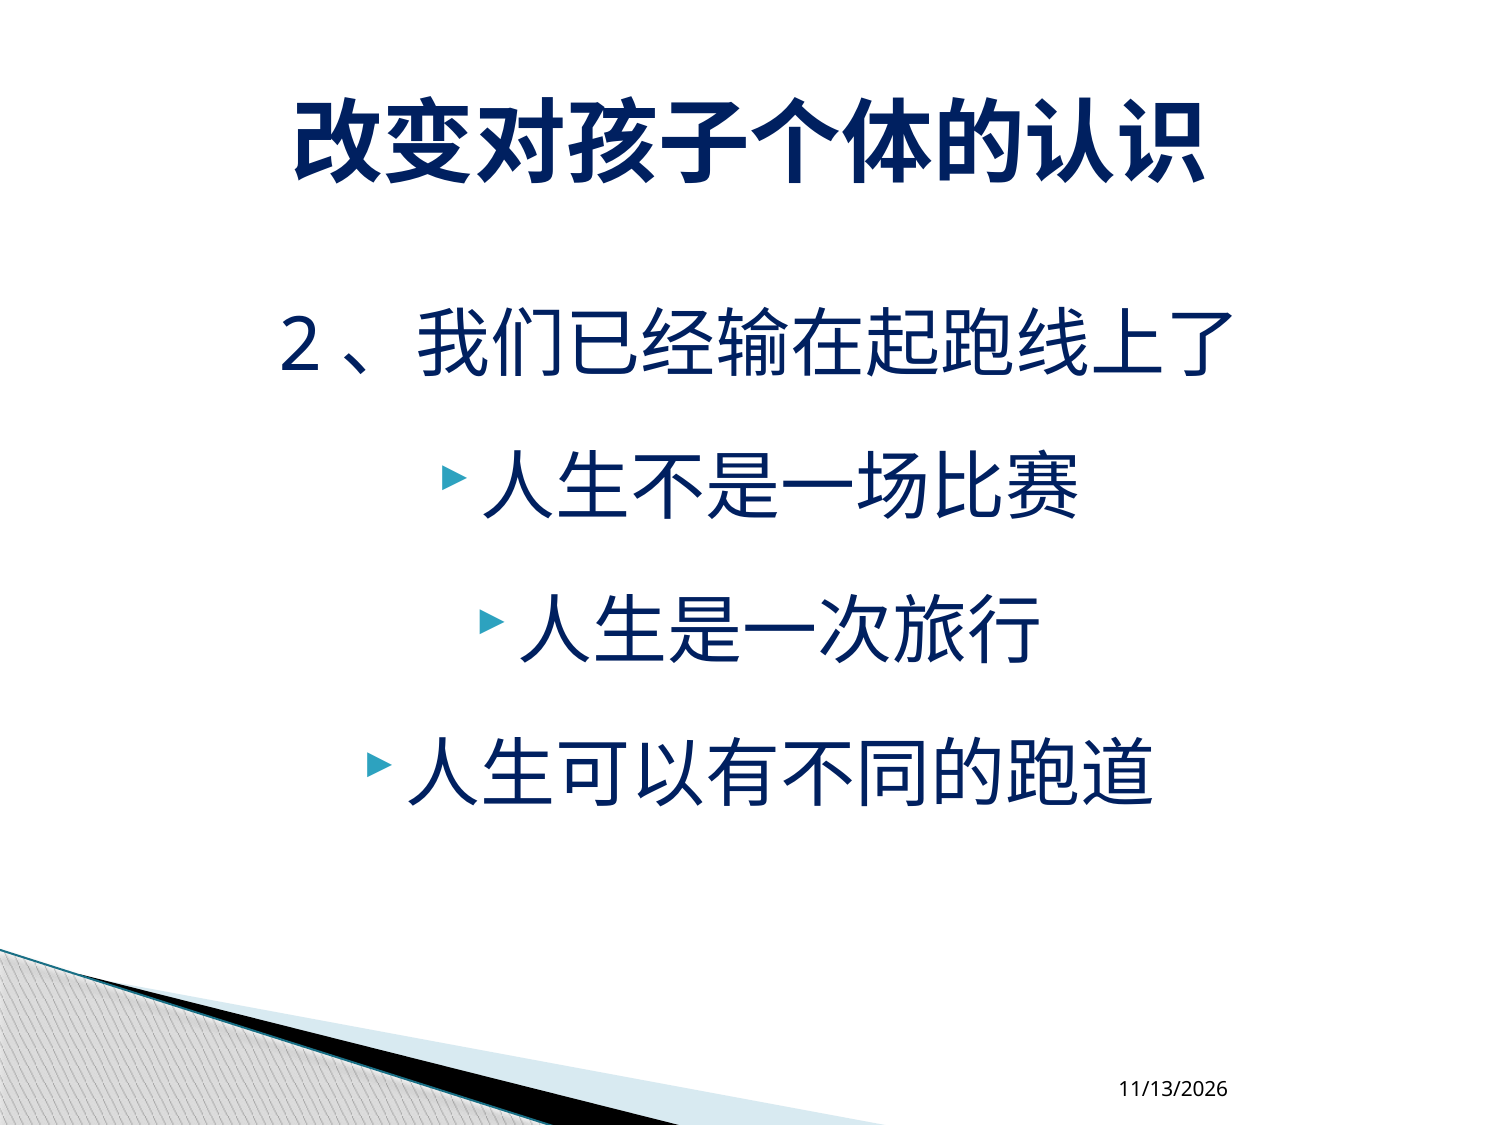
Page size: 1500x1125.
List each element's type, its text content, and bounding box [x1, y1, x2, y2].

title 改变对孩子个体的认识 [75, 45, 1425, 233]
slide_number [1103, 1051, 1419, 1112]
list 2、我们已经输在起跑线上了 人生不是一场比赛 人生是一次旅行 人生可以有不同的跑道 [75, 243, 1425, 986]
